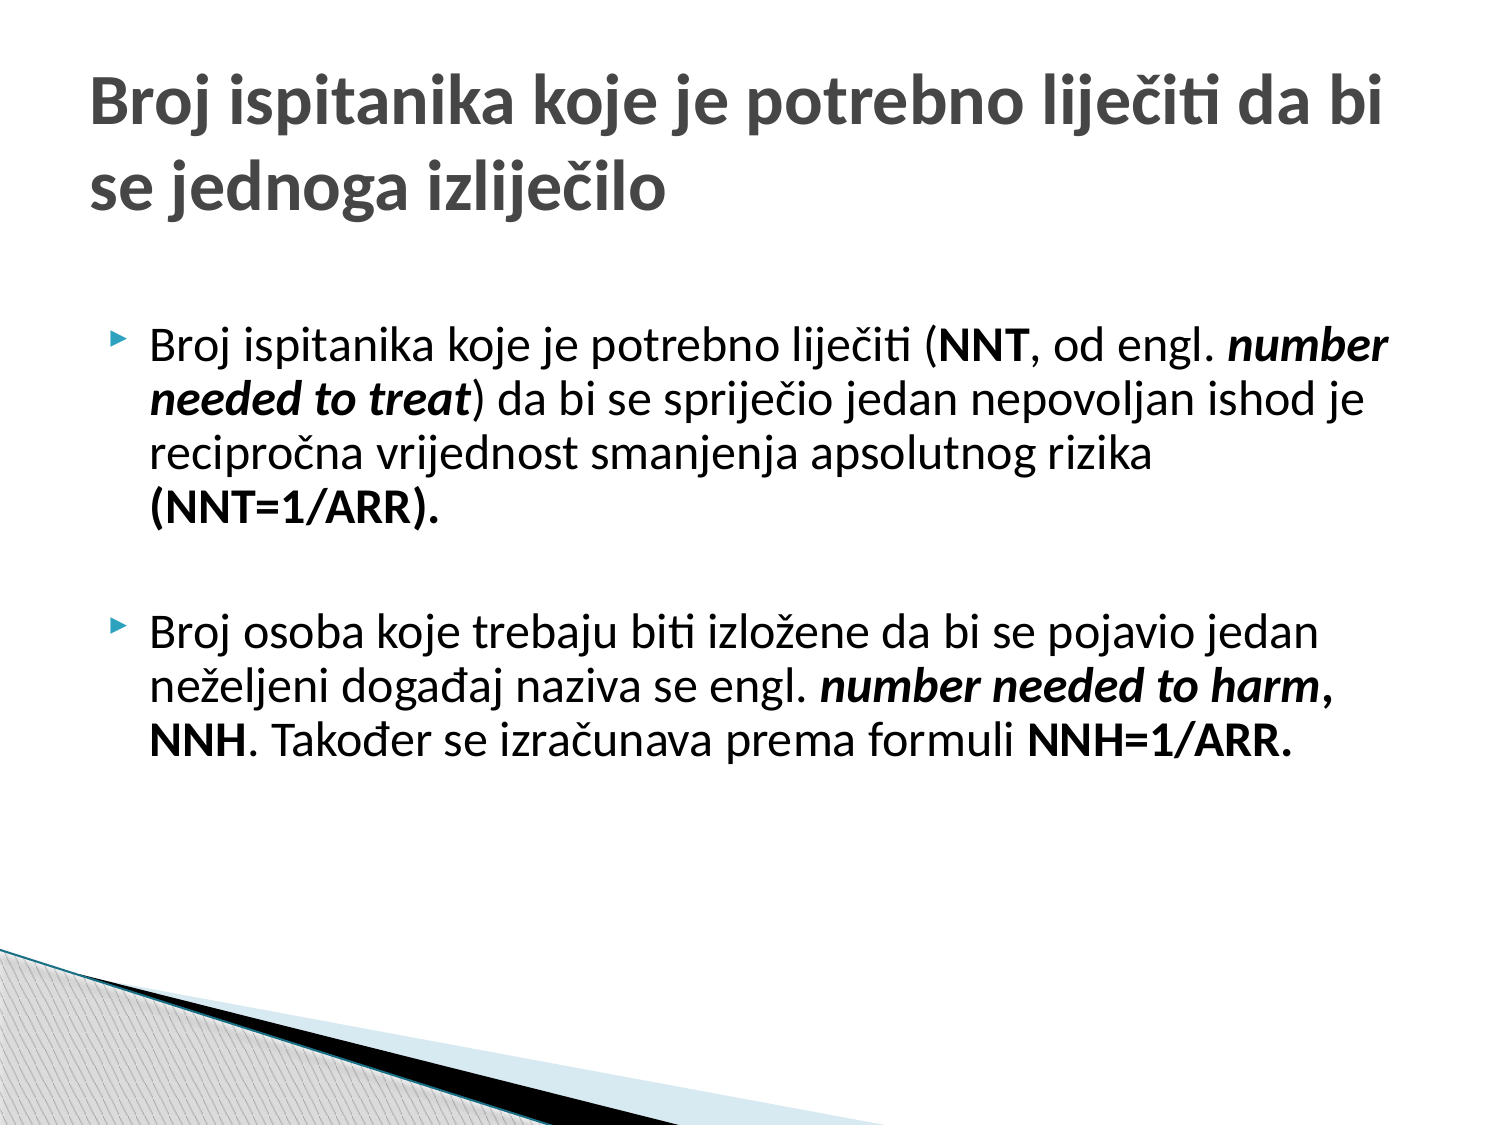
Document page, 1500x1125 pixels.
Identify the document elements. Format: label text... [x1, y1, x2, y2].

title Broj ispitanika koje je potrebno liječiti da bi se jednoga izliječilo [75, 45, 1425, 233]
list Broj ispitanika koje je potrebno liječiti (NNT, od engl. number needed to treat) da bi se spriječio jedan nepovoljan ishod je recipročna vrijednost smanjenja apsolutnog rizika (NNT=1/ARR). Broj osoba koje trebaju biti izložene da bi se pojavio jedan neželjeni događaj naziva se engl. number needed to harm, NNH. Također se izračunava prema formuli NNH=1/ARR. [75, 243, 1425, 986]
